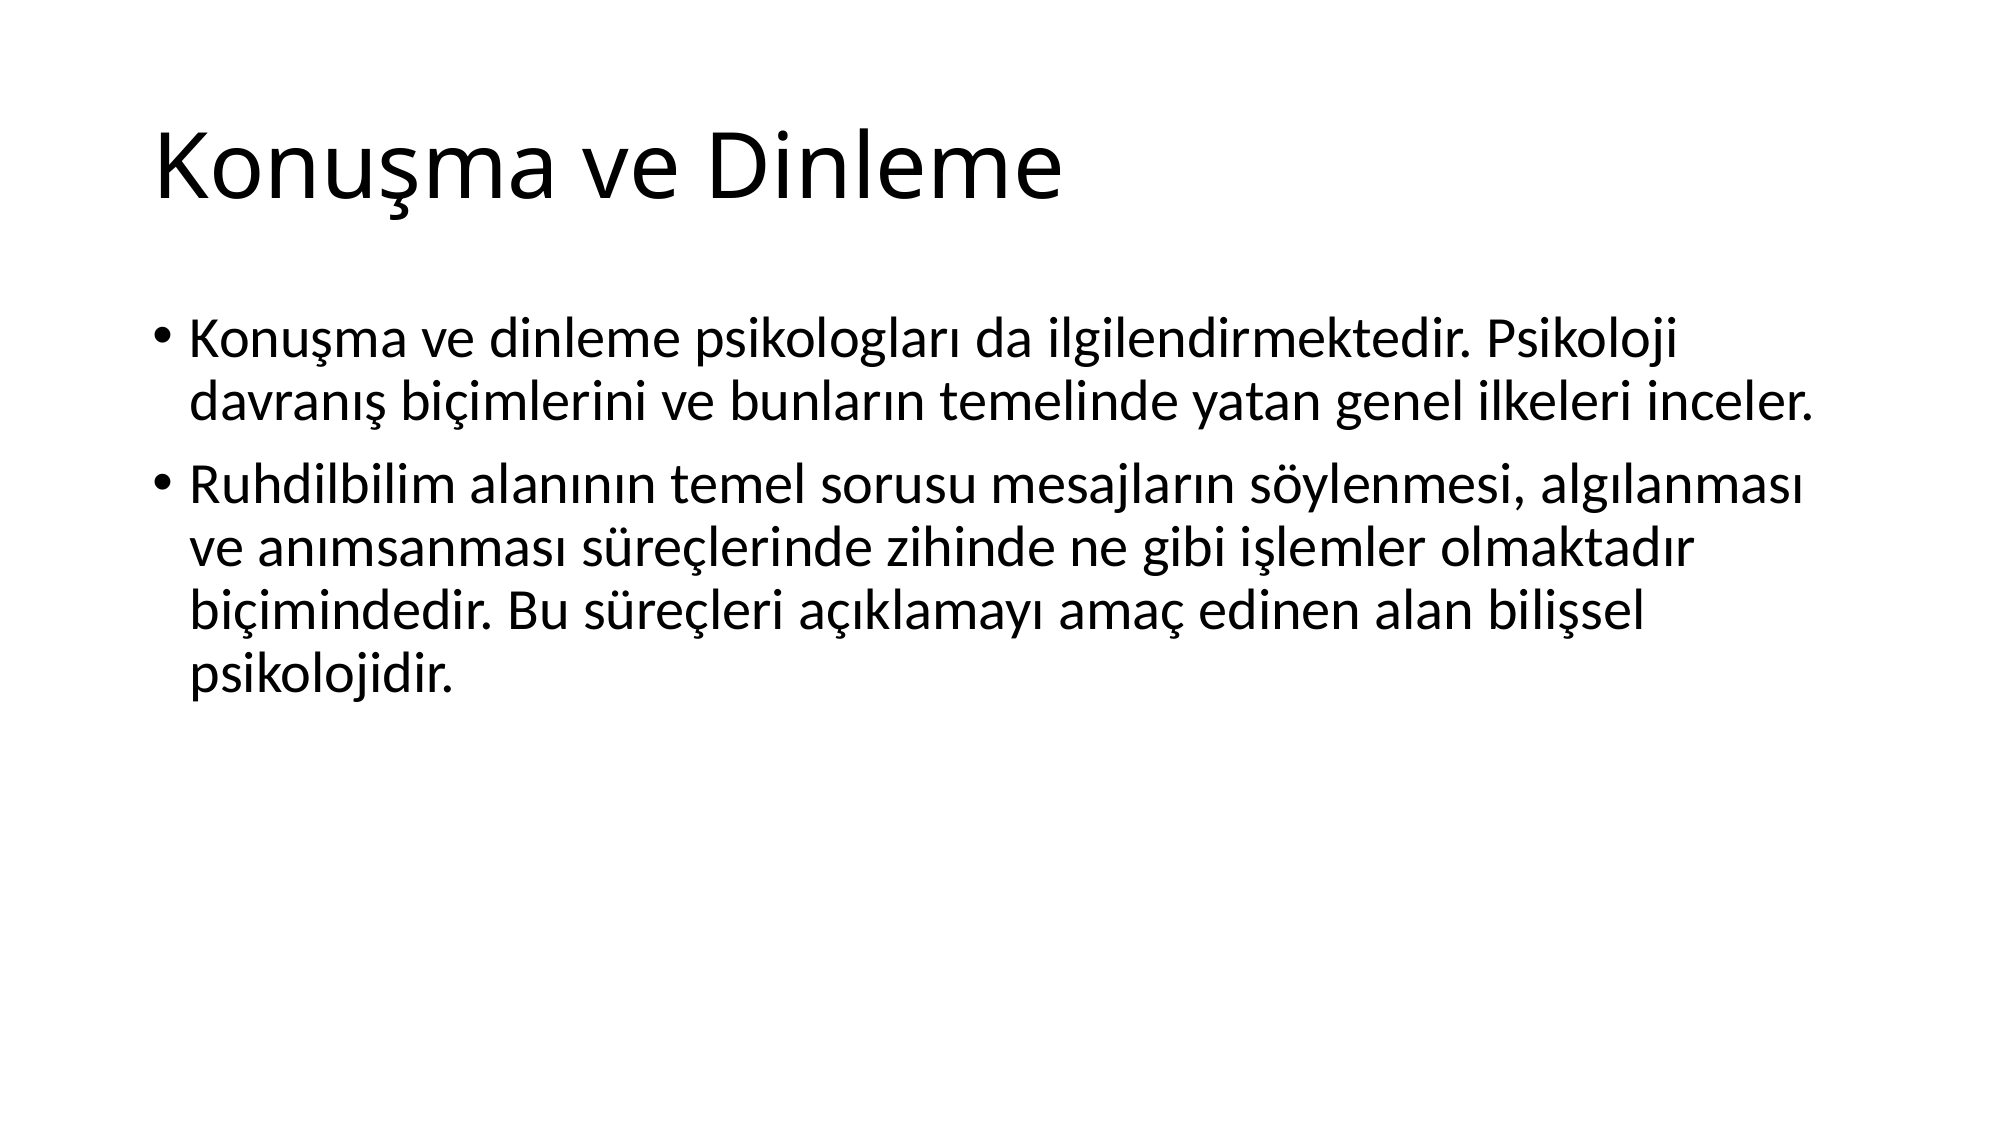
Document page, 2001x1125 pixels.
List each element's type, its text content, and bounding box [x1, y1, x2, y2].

title Konuşma ve Dinleme [137, 59, 1863, 278]
list Konuşma ve dinleme psikologları da ilgilendirmektedir. Psikoloji davranış biçimlerini ve bunların temelinde yatan genel ilkeleri inceler. Ruhdilbilim alanının temel sorusu mesajların söylenmesi, algılanması ve anımsanması süreçlerinde zihinde ne gibi işlemler olmaktadır biçimindedir. Bu süreçleri açıklamayı amaç edinen alan bilişsel psikolojidir. [137, 299, 1863, 1014]
